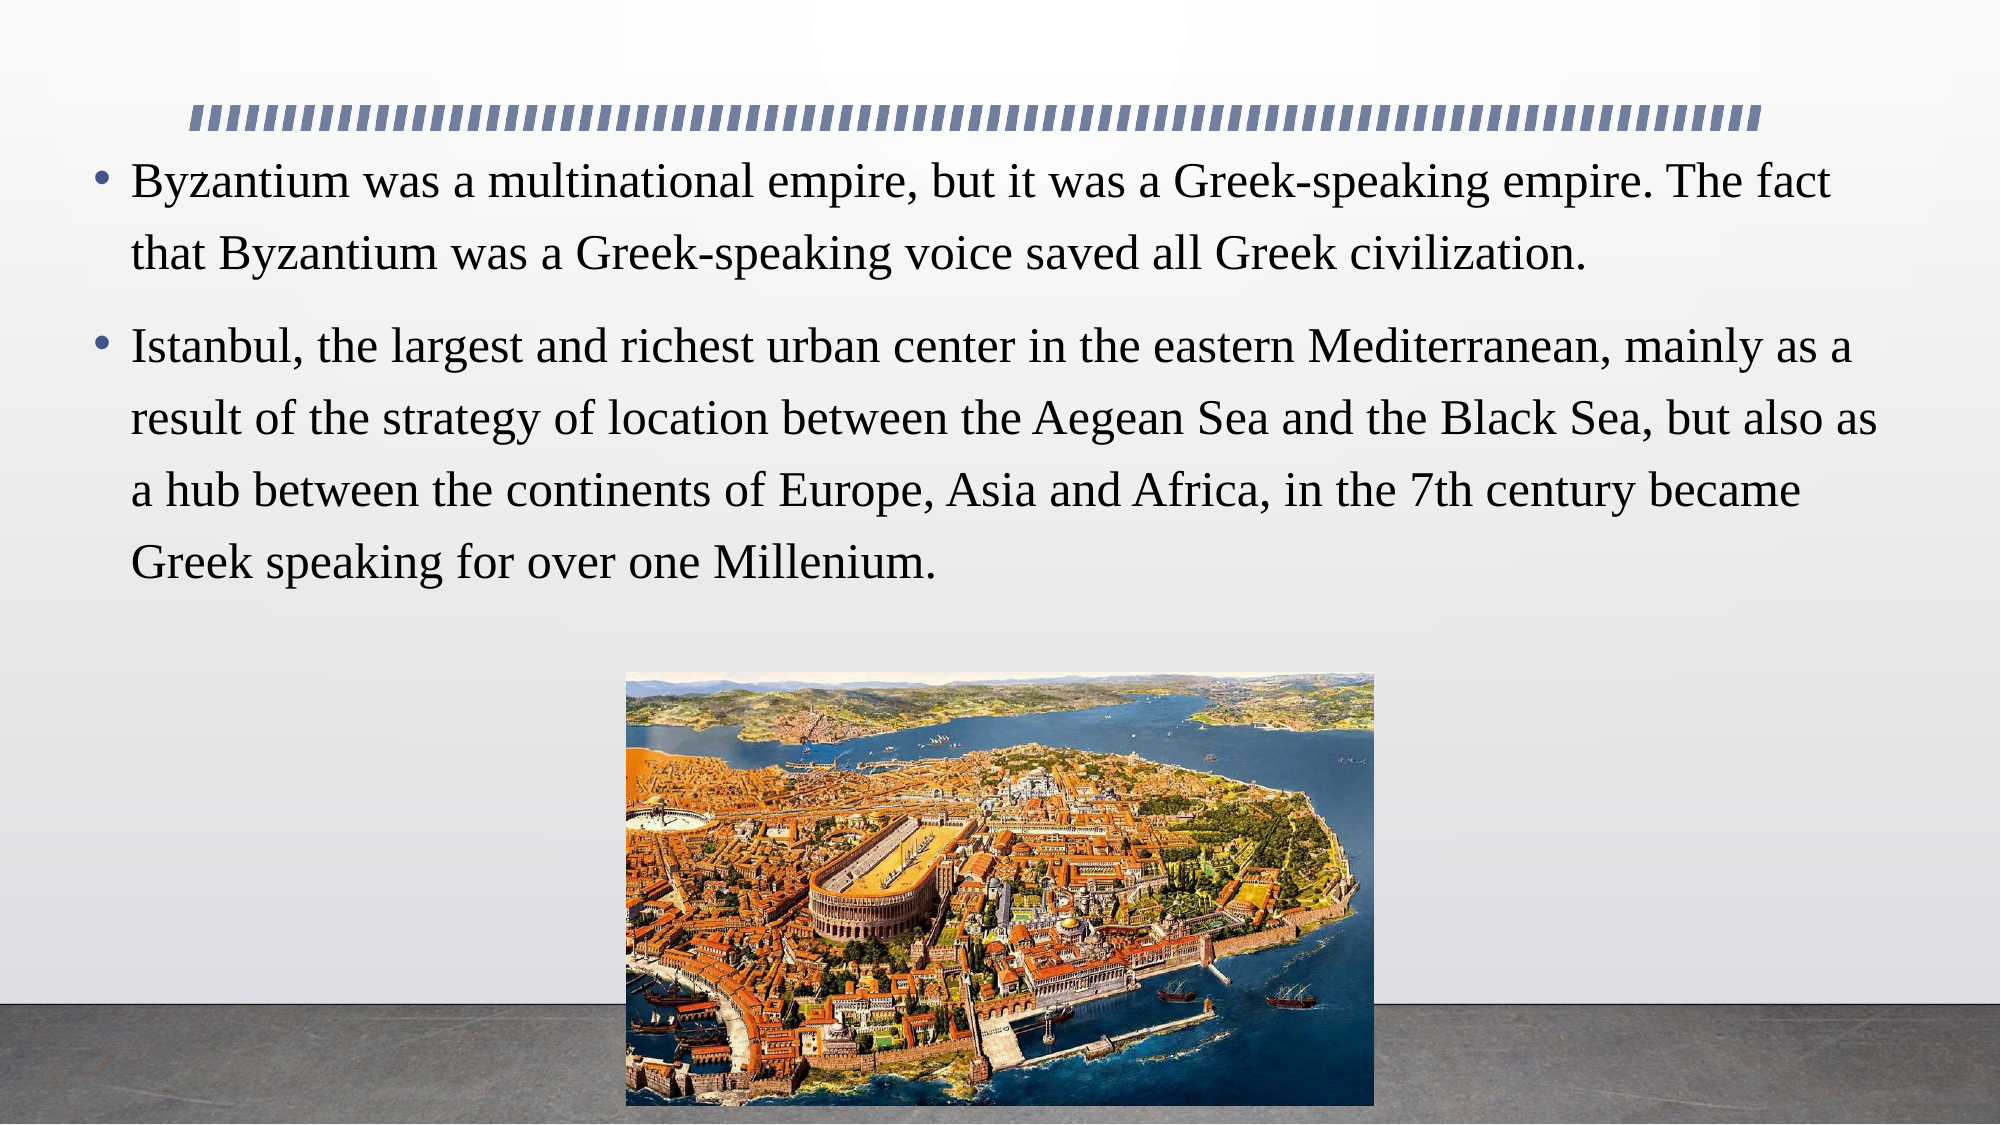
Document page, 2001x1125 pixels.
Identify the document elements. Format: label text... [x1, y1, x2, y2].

picture [0, 672, 2000, 1124]
list Byzantium was a multinational empire, but it was a Greek-speaking empire. The fact that Byzantium was a Greek-speaking voice saved all Greek civilization. Istanbul, the largest and richest urban center in the eastern Mediterranean, mainly as a result of the strategy of location between the Aegean Sea and the Black Sea, but also as a hub between the continents of Europe, Asia and Africa, in the 7th century became Greek speaking for over one Millenium. [78, 127, 1922, 742]
